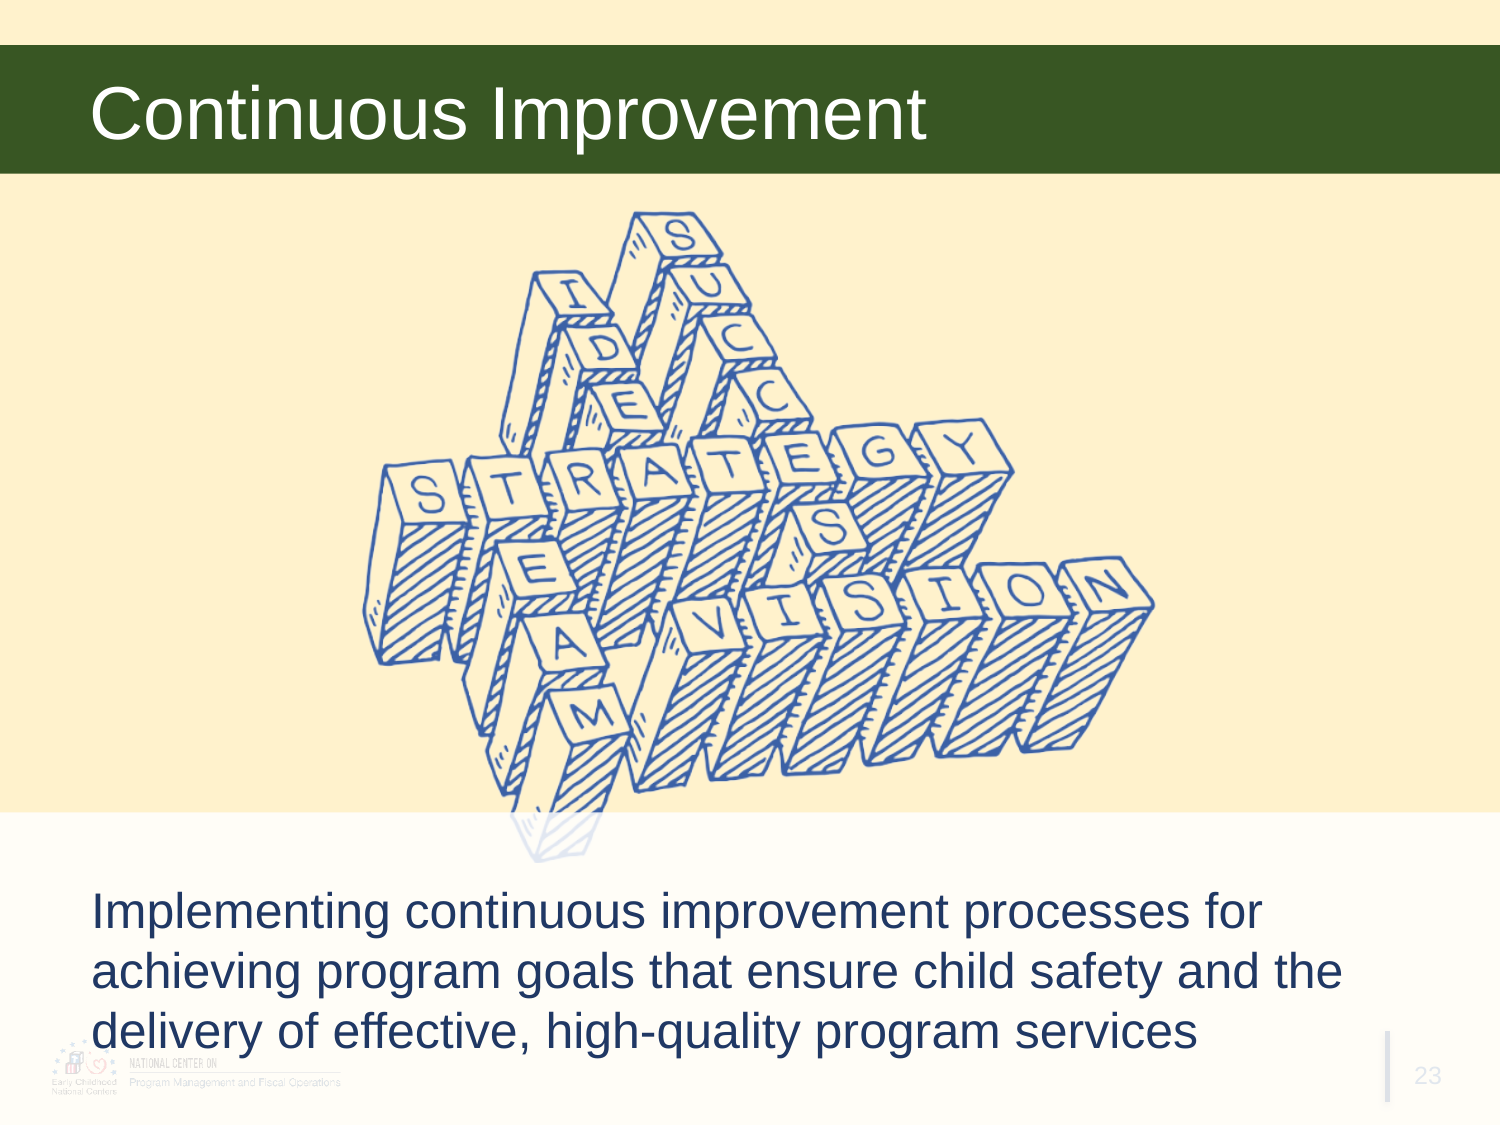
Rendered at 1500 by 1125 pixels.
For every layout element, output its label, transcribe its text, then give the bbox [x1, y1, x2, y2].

title Continuous Improvement [0, 45, 1500, 174]
slide_number 23 [1337, 1052, 1457, 1113]
list Implementing continuous improvement processes for achieving program goals that ensure child safety and the delivery of effective, high-quality program services [0, 812, 1500, 1125]
